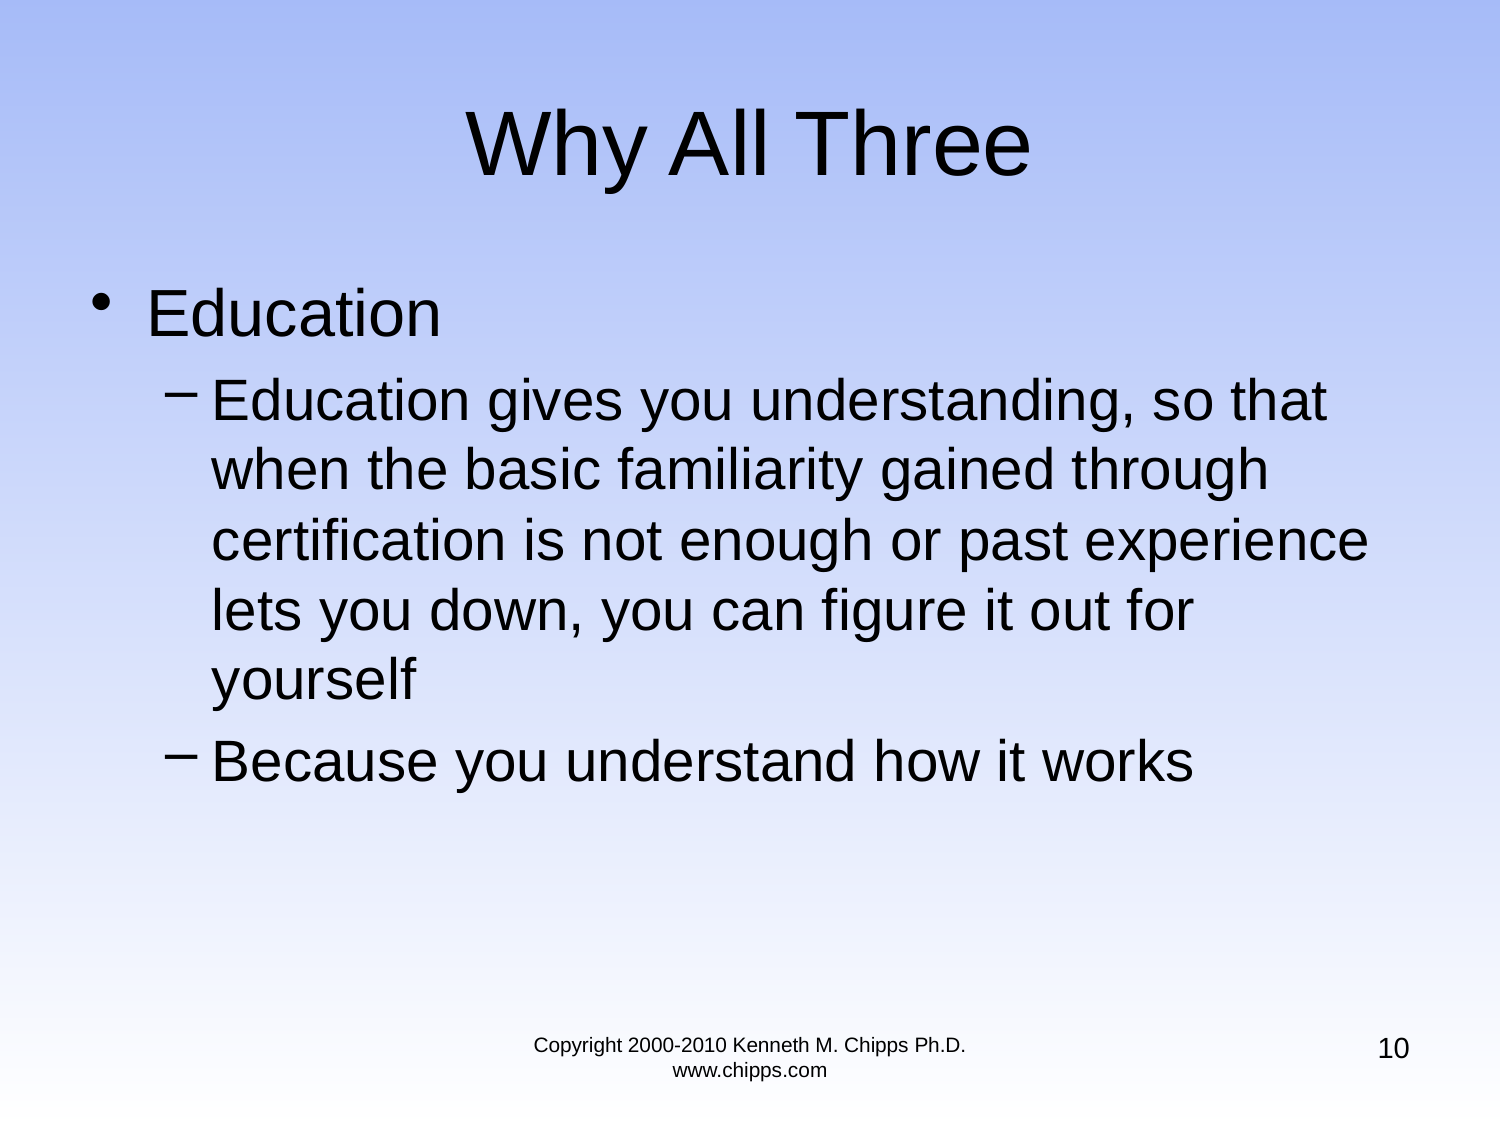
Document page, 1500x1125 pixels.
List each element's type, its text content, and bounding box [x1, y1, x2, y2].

footer Copyright 2000-2010 Kenneth M. Chipps Ph.D. www.chipps.com [449, 1024, 1051, 1103]
list Education Education gives you understanding, so that when the basic familiarity gained through certification is not enough or past experience lets you down, you can figure it out for yourself Because you understand how it works [74, 262, 1426, 1006]
slide_number 10 [1074, 1021, 1426, 1101]
title Why All Three [74, 44, 1426, 233]
